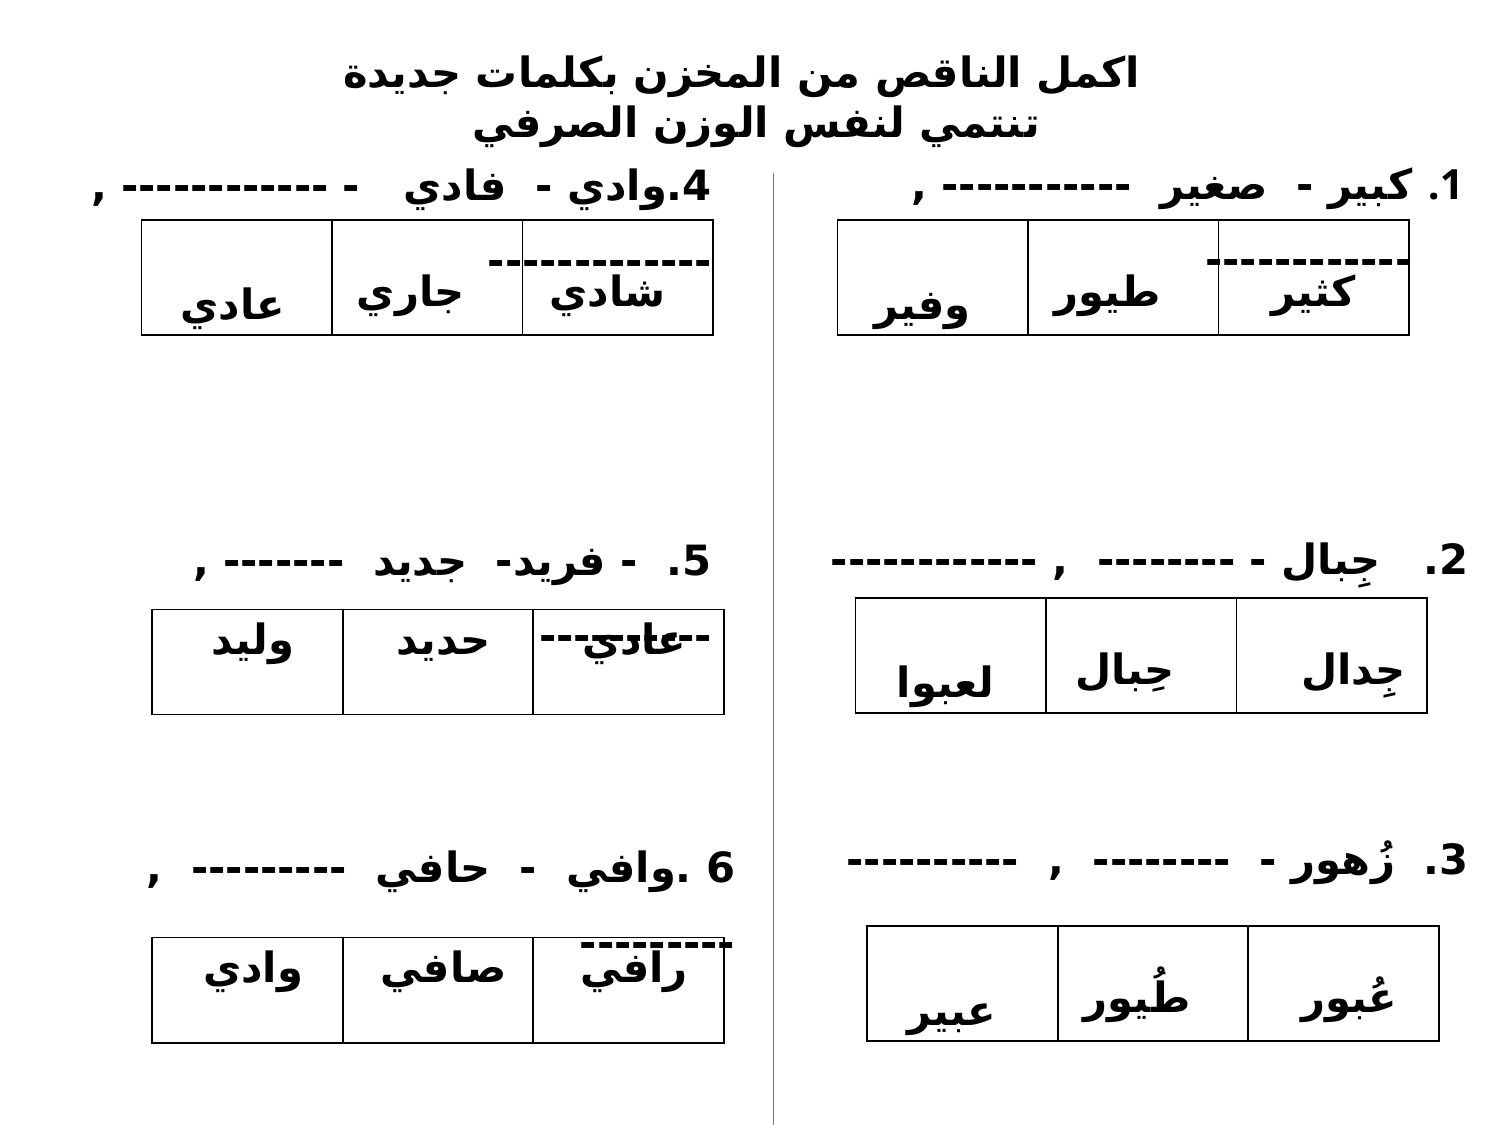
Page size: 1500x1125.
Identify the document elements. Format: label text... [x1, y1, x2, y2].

table_header حِبال [1047, 599, 1236, 712]
table_header عادي [534, 610, 723, 714]
table_header حديد [344, 610, 532, 714]
table_header وفير [838, 221, 1027, 334]
text_box كبير - صغير ----------- , ------------ 2. جِبال - -------- , ------------ 3. زُهور - -------- , ---------- [741, 125, 1484, 890]
table_header طيور [1029, 221, 1218, 334]
text_box 4.وادي - فادي - ------------ , ------------- 5. - فريد- جديد ------- , ---------- [17, 126, 727, 808]
table_header رافي [534, 938, 723, 1042]
text_box اكمل الناقص من المخزن بكلمات جديدة تنتمي لنفس الوزن الصرفي [279, 38, 1204, 154]
table_header جِدال [1237, 599, 1426, 712]
table_header كثير [1219, 221, 1408, 334]
table_header عُبور [1249, 927, 1438, 1040]
text_box 6 .وافي - حافي --------- , --------- [0, 808, 750, 974]
table_header لعبوا [856, 599, 1045, 712]
table_header عبير [868, 927, 1057, 1040]
table_header شادي [523, 221, 712, 334]
table_header طُيور [1059, 927, 1247, 1040]
table_header صافي [344, 938, 532, 1042]
table_header وادي [153, 938, 342, 1042]
table_header عادي [142, 221, 331, 334]
table_header وليد [153, 610, 342, 714]
table_header جاري [333, 221, 522, 334]
